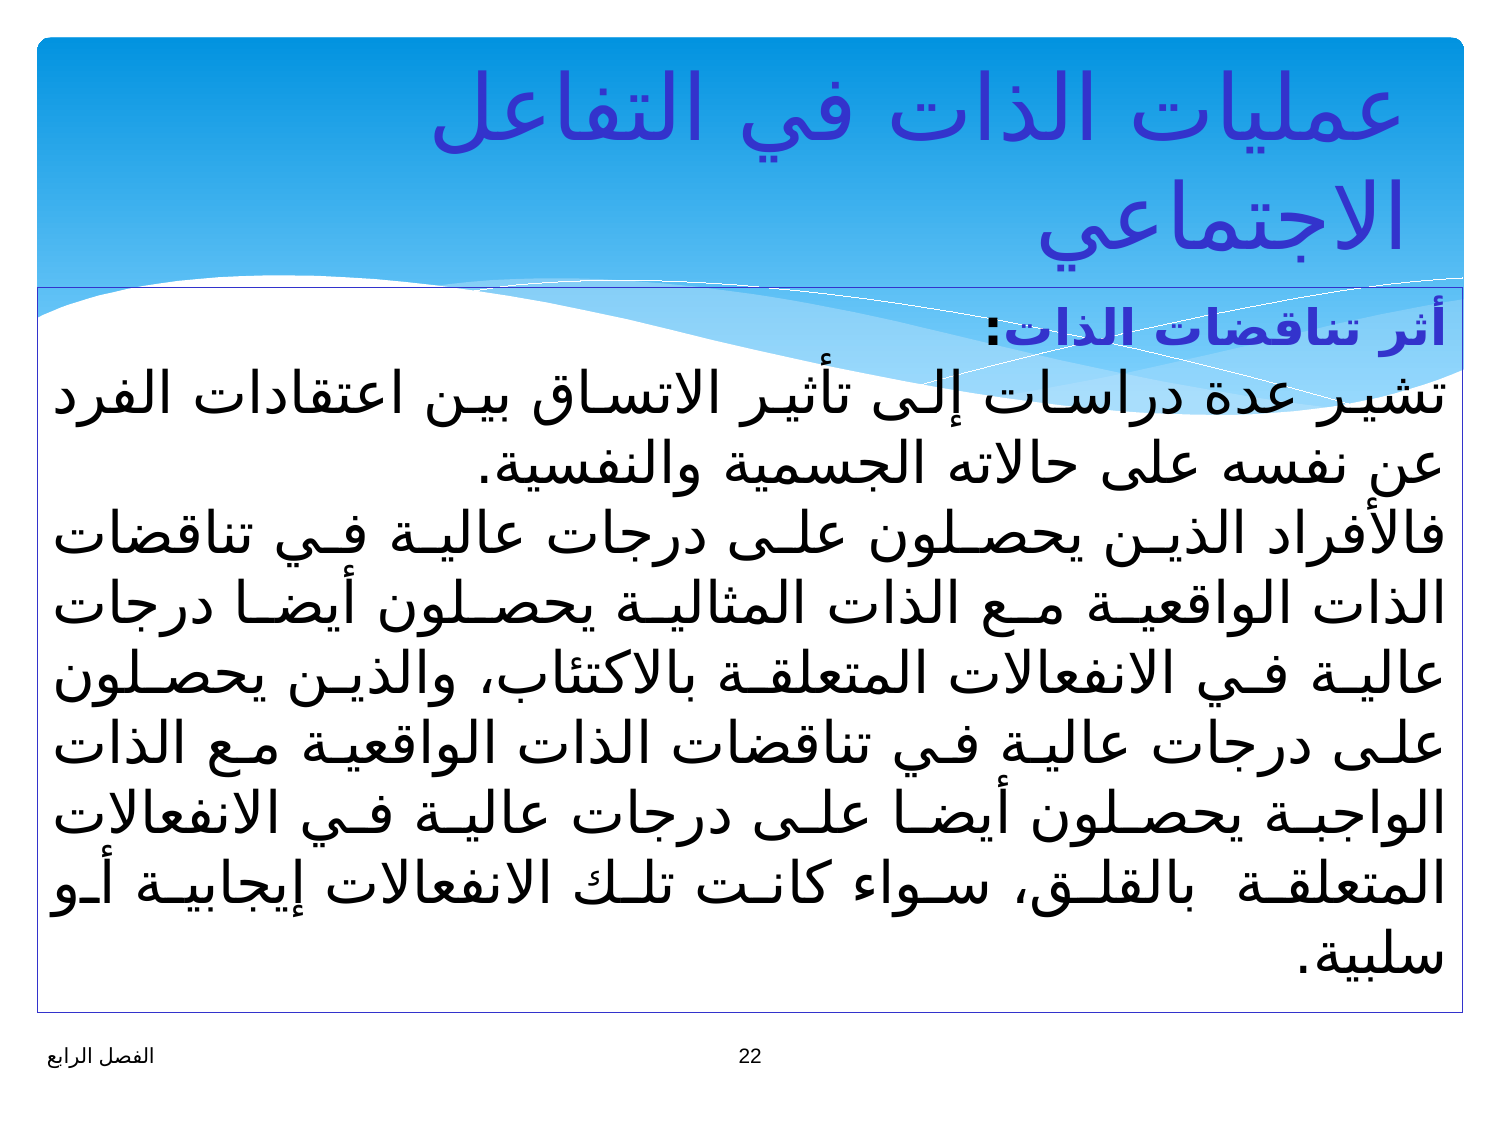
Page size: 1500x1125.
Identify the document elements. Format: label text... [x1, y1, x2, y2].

title عمليات الذات في التفاعل الاجتماعي [75, 55, 1425, 261]
slide_number 22 [654, 1025, 846, 1086]
list أثر تناقضات الذات: تشير عدة دراسات إلى تأثير الاتساق بين اعتقادات الفرد عن نفسه على حالاته الجسمية والنفسية. فالأفراد الذين يحصلون على درجات عالية في تناقضات الذات الواقعية مع الذات المثالية يحصلون أيضا درجات عالية في الانفعالات المتعلقة بالاكتئاب، والذين يحصلون على درجات عالية في تناقضات الذات الواقعية مع الذات الواجبة يحصلون أيضا على درجات عالية في الانفعالات المتعلقة بالقلق، سواء كانت تلك الانفعالات إيجابية أو سلبية. [37, 287, 1463, 1013]
footer الفصل الرابع [31, 1025, 653, 1086]
